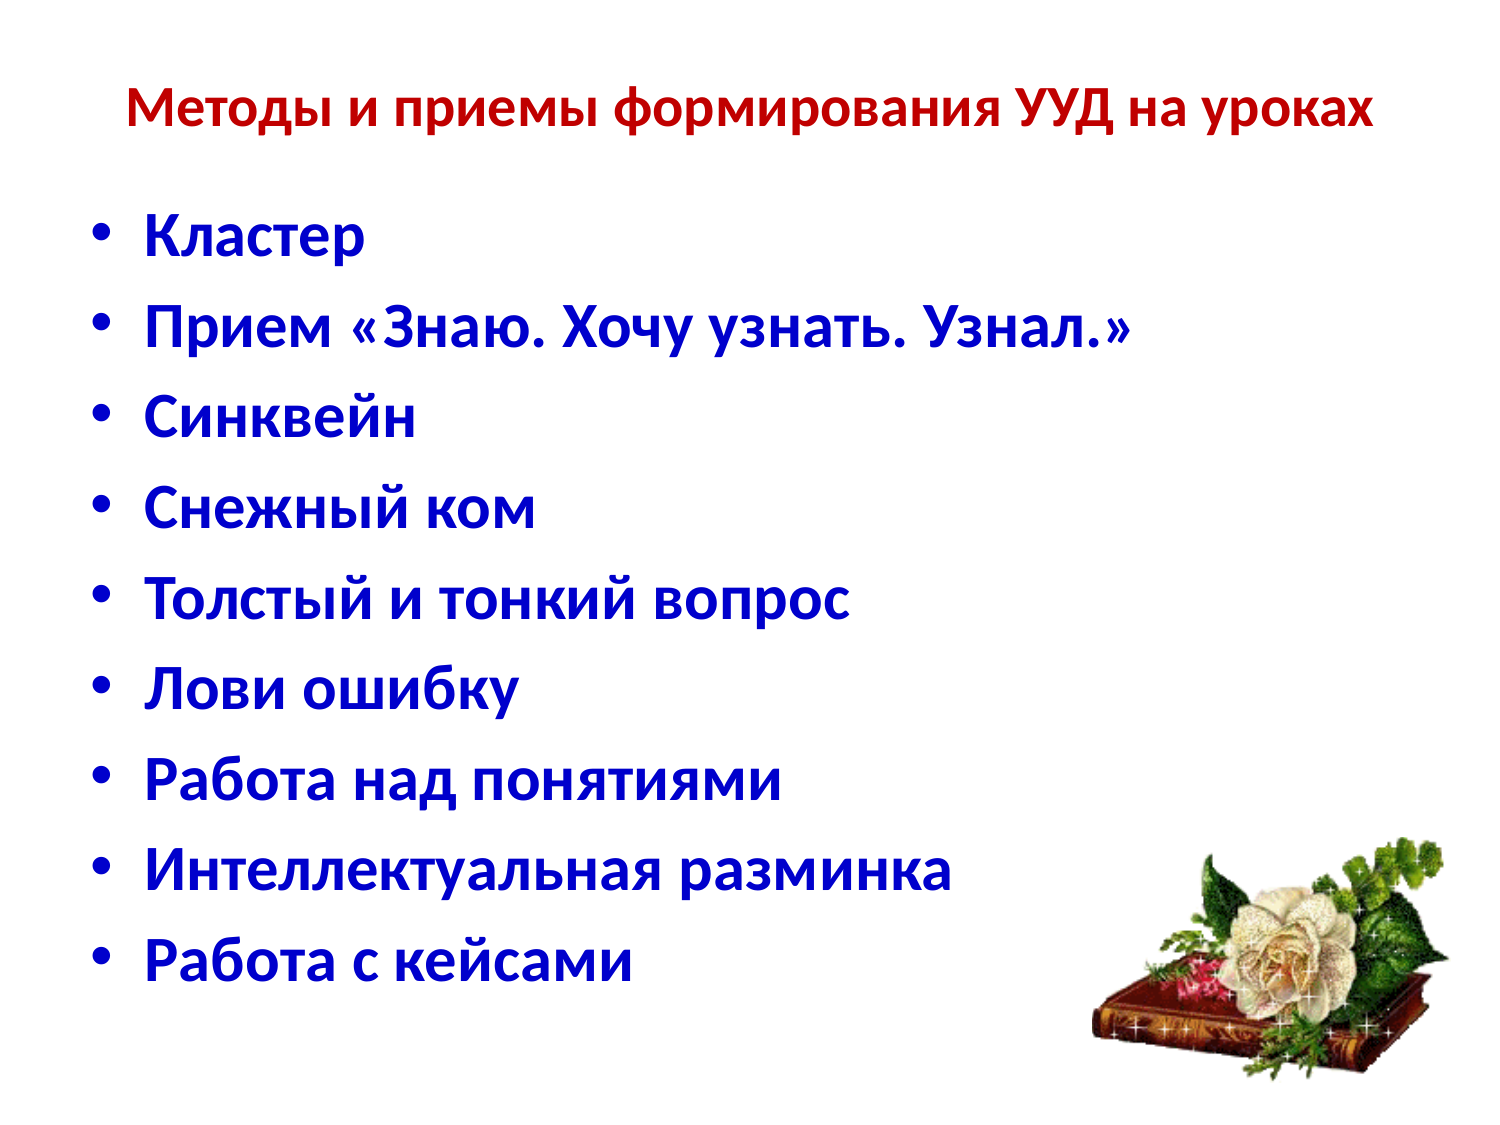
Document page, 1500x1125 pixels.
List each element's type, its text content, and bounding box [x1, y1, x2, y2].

list Кластер Прием «Знаю. Хочу узнать. Узнал.» Синквейн Снежный ком Толстый и тонкий вопрос Лови ошибку Работа над понятиями Интеллектуальная разминка Работа с кейсами [75, 184, 1425, 1005]
title Методы и приемы формирования УУД на уроках [75, 45, 1425, 161]
picture [1092, 837, 1451, 1083]
